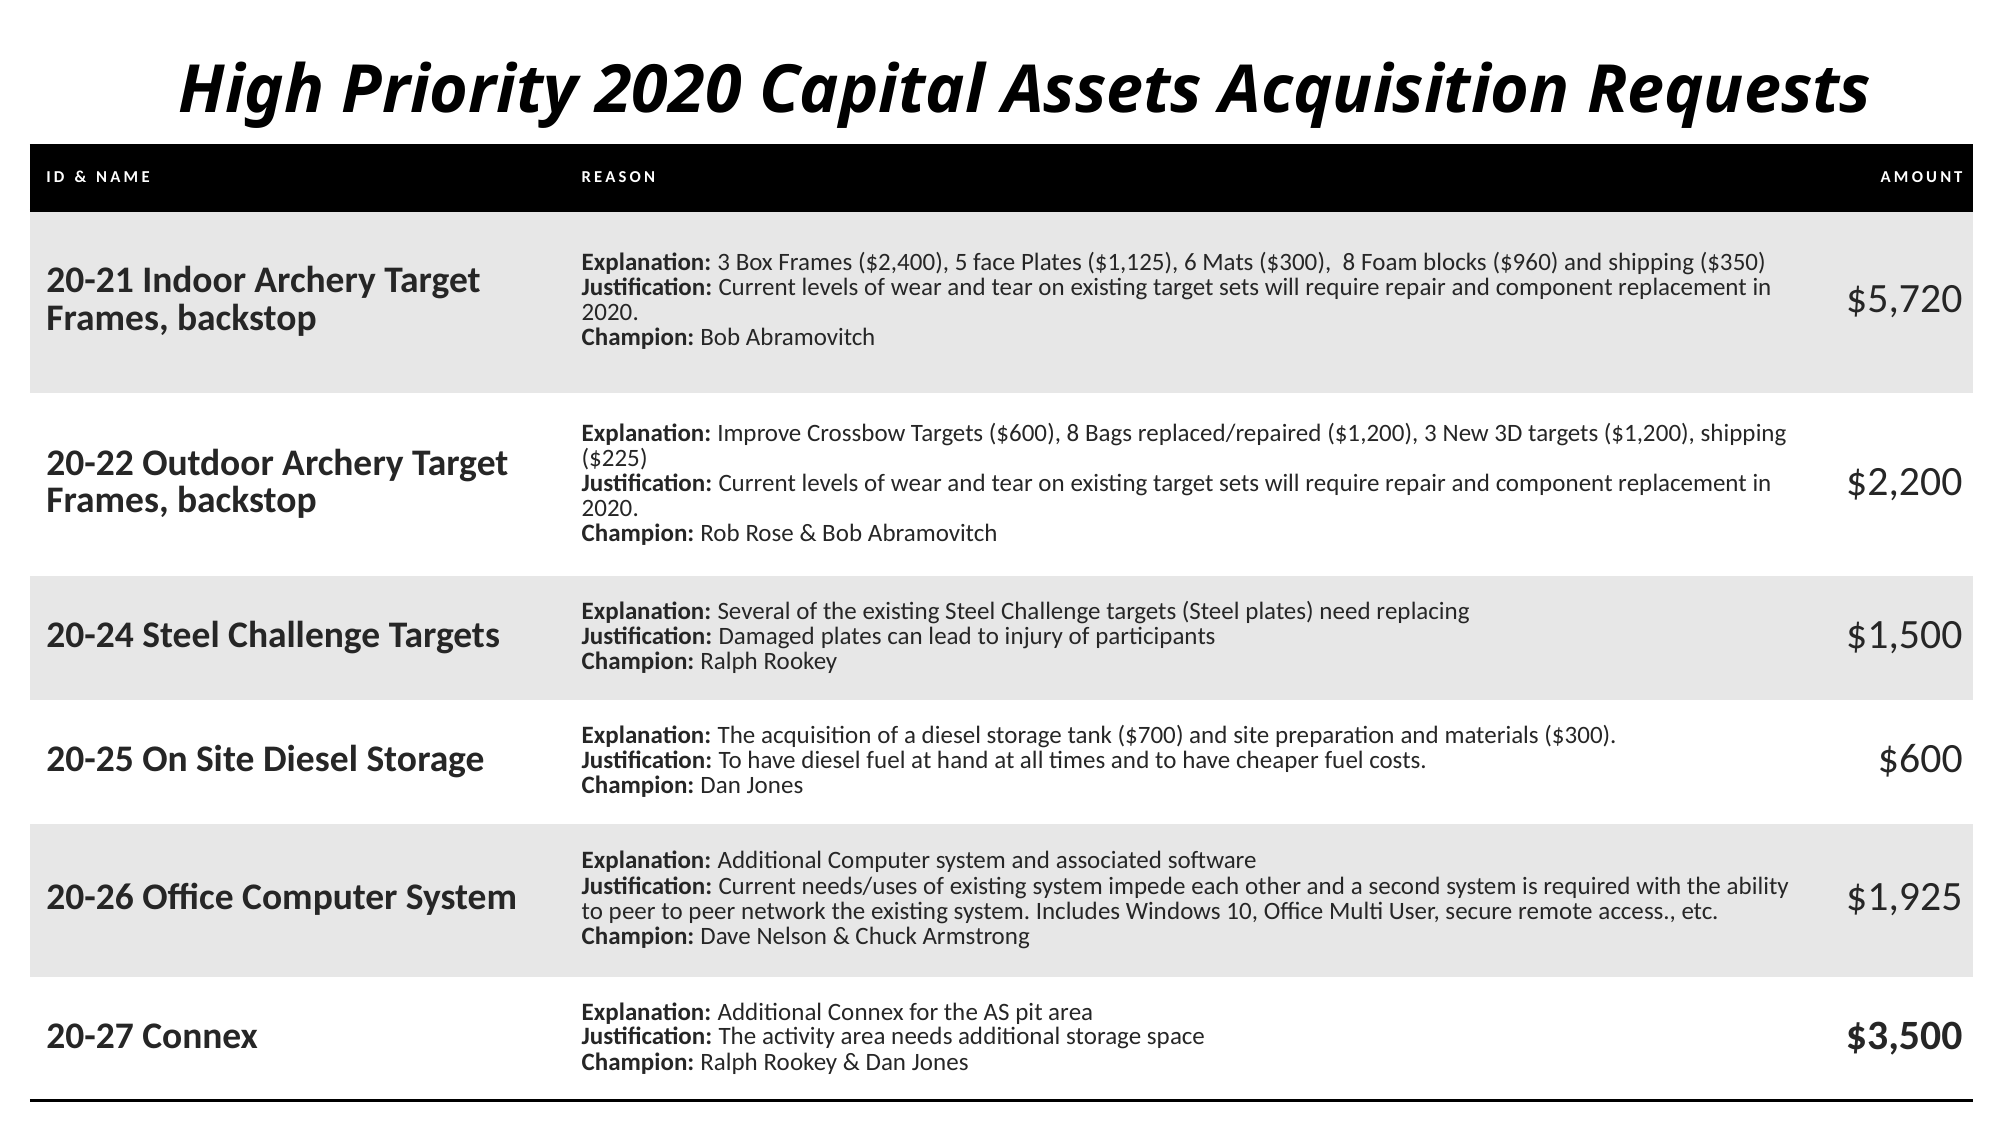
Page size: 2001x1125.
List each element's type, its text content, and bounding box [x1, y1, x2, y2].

table_cell Explanation: 3 Box Frames ($2,400), 5 face Plates ($1,125), 6 Mats ($300), 8 Foam blocks ($960) and shipping ($350) Justification: Current levels of wear and tear on existing target sets will require repair and component replacement in 2020. Champion: Bob Abramovitch [565, 212, 1809, 393]
table_cell Explanation: Several of the existing Steel Challenge targets (Steel plates) need replacing Justification: Damaged plates can lead to injury of participants Champion: Ralph Rookey [565, 576, 1809, 700]
table_cell $2,200 [1809, 393, 1973, 576]
table_cell 20-24 Steel Challenge Targets [30, 576, 565, 700]
text_box High Priority 2020 Capital Assets Acquisition Requests [163, 0, 1889, 137]
table_cell $600 [1809, 700, 1973, 824]
table_header Amount [1809, 148, 1973, 209]
table_cell Explanation: Additional Computer system and associated software Justification: Current needs/uses of existing system impede each other and a second system is required with the ability to peer to peer network the existing system. Includes Windows 10, Office Multi User, secure remote access., etc. Champion: Dave Nelson & Chuck Armstrong [565, 824, 1809, 977]
table_cell 20-26 Office Computer System [30, 824, 565, 977]
table_cell Explanation: Additional Connex for the AS pit area Justification: The activity area needs additional storage space Champion: Ralph Rookey & Dan Jones [565, 977, 1809, 1099]
table_cell 20-21 Indoor Archery Target Frames, backstop [30, 212, 565, 393]
table_header Reason [565, 148, 1809, 209]
table_cell $5,720 [1809, 212, 1973, 393]
table_cell $1,925 [1809, 824, 1973, 977]
table_cell Explanation: The acquisition of a diesel storage tank ($700) and site preparation and materials ($300). Justification: To have diesel fuel at hand at all times and to have cheaper fuel costs. Champion: Dan Jones [565, 700, 1809, 824]
table_cell $1,500 [1809, 576, 1973, 700]
table_header ID & Name [30, 148, 565, 209]
table_cell 20-22 Outdoor Archery Target Frames, backstop [30, 393, 565, 576]
table_cell 20-25 On Site Diesel Storage [30, 700, 565, 824]
table_cell 20-27 Connex [30, 977, 565, 1099]
table_cell Explanation: Improve Crossbow Targets ($600), 8 Bags replaced/repaired ($1,200), 3 New 3D targets ($1,200), shipping ($225) Justification: Current levels of wear and tear on existing target sets will require repair and component replacement in 2020. Champion: Rob Rose & Bob Abramovitch [565, 393, 1809, 576]
table_cell $3,500 [1809, 977, 1973, 1099]
